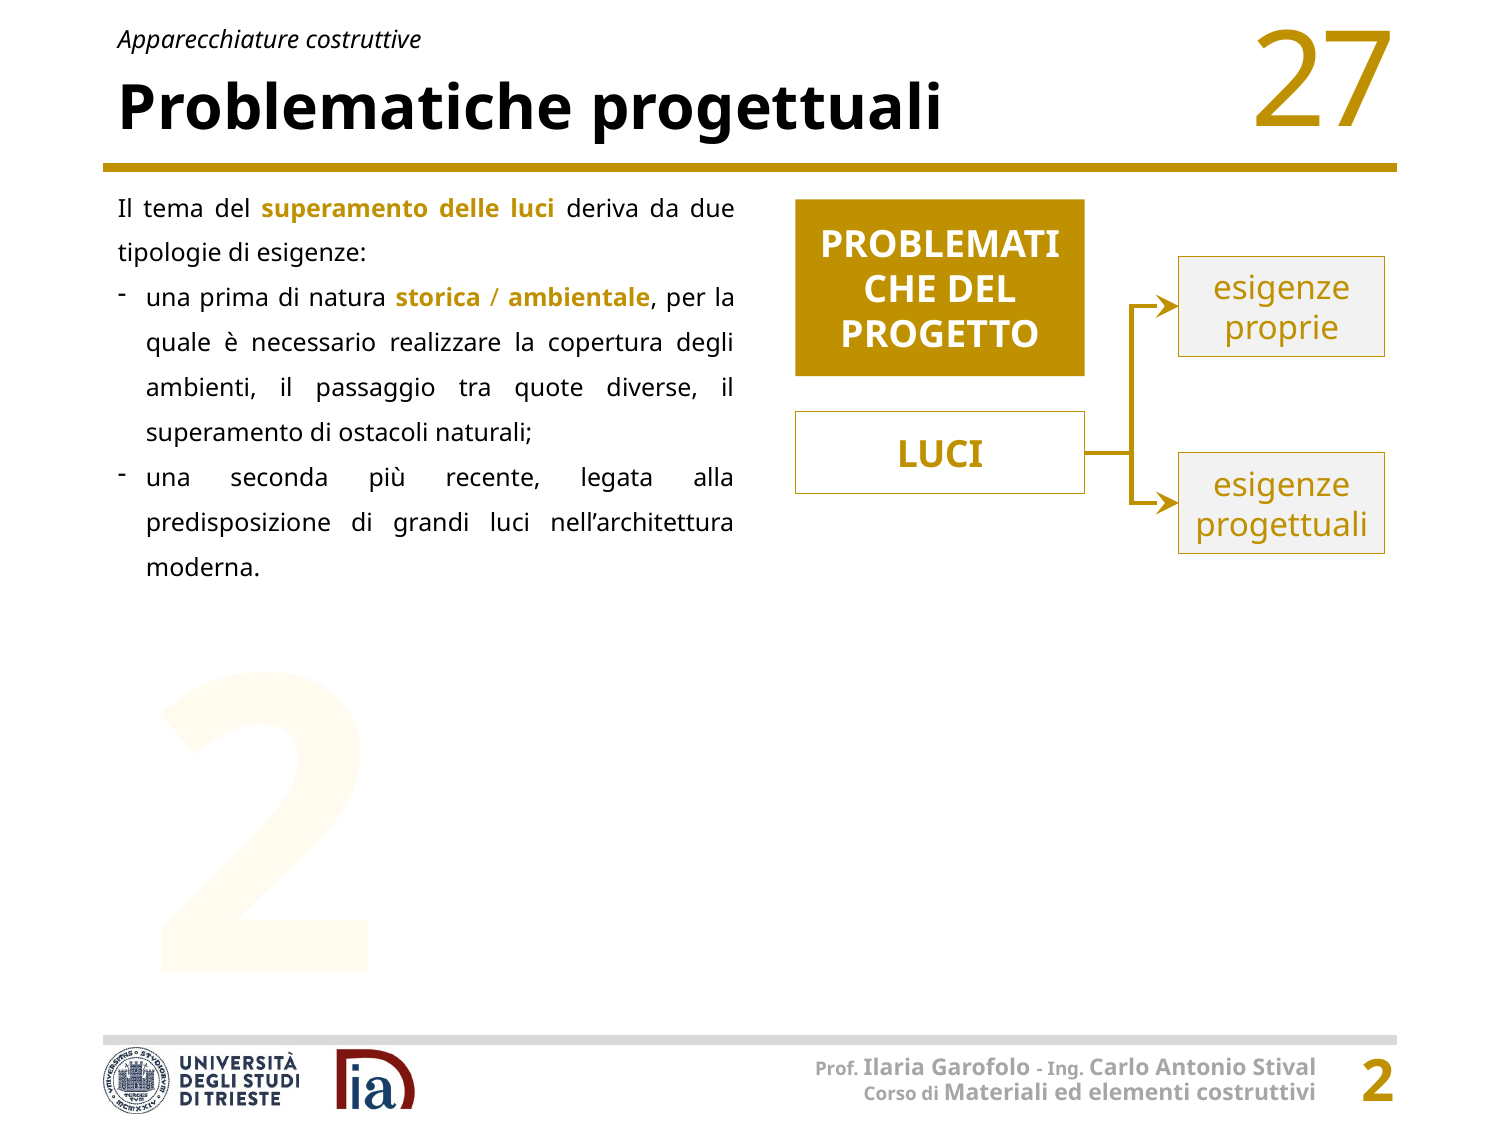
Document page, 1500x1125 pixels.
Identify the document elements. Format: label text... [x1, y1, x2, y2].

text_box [1084, 452, 1179, 504]
text_box esigenze progettuali [1178, 452, 1385, 554]
picture [103, 1047, 299, 1114]
title Problematiche progettuali [103, 59, 1183, 168]
picture [333, 1047, 418, 1111]
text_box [1084, 306, 1179, 452]
text_box Il tema del superamento delle luci deriva da due tipologie di esigenze: una prima di natura storica / ambientale, per la quale è necessario realizzare la copertura degli ambienti, il passaggio tra quote diverse, il superamento di ostacoli naturali; una seconda più recente, legata alla predisposizione di grandi luci nell’architettura moderna. [103, 171, 750, 1037]
text_box PROBLEMATICHE DEL PROGETTO [795, 199, 1085, 377]
text_box LUCI [795, 411, 1084, 494]
text_box esigenze proprie [1178, 256, 1385, 357]
